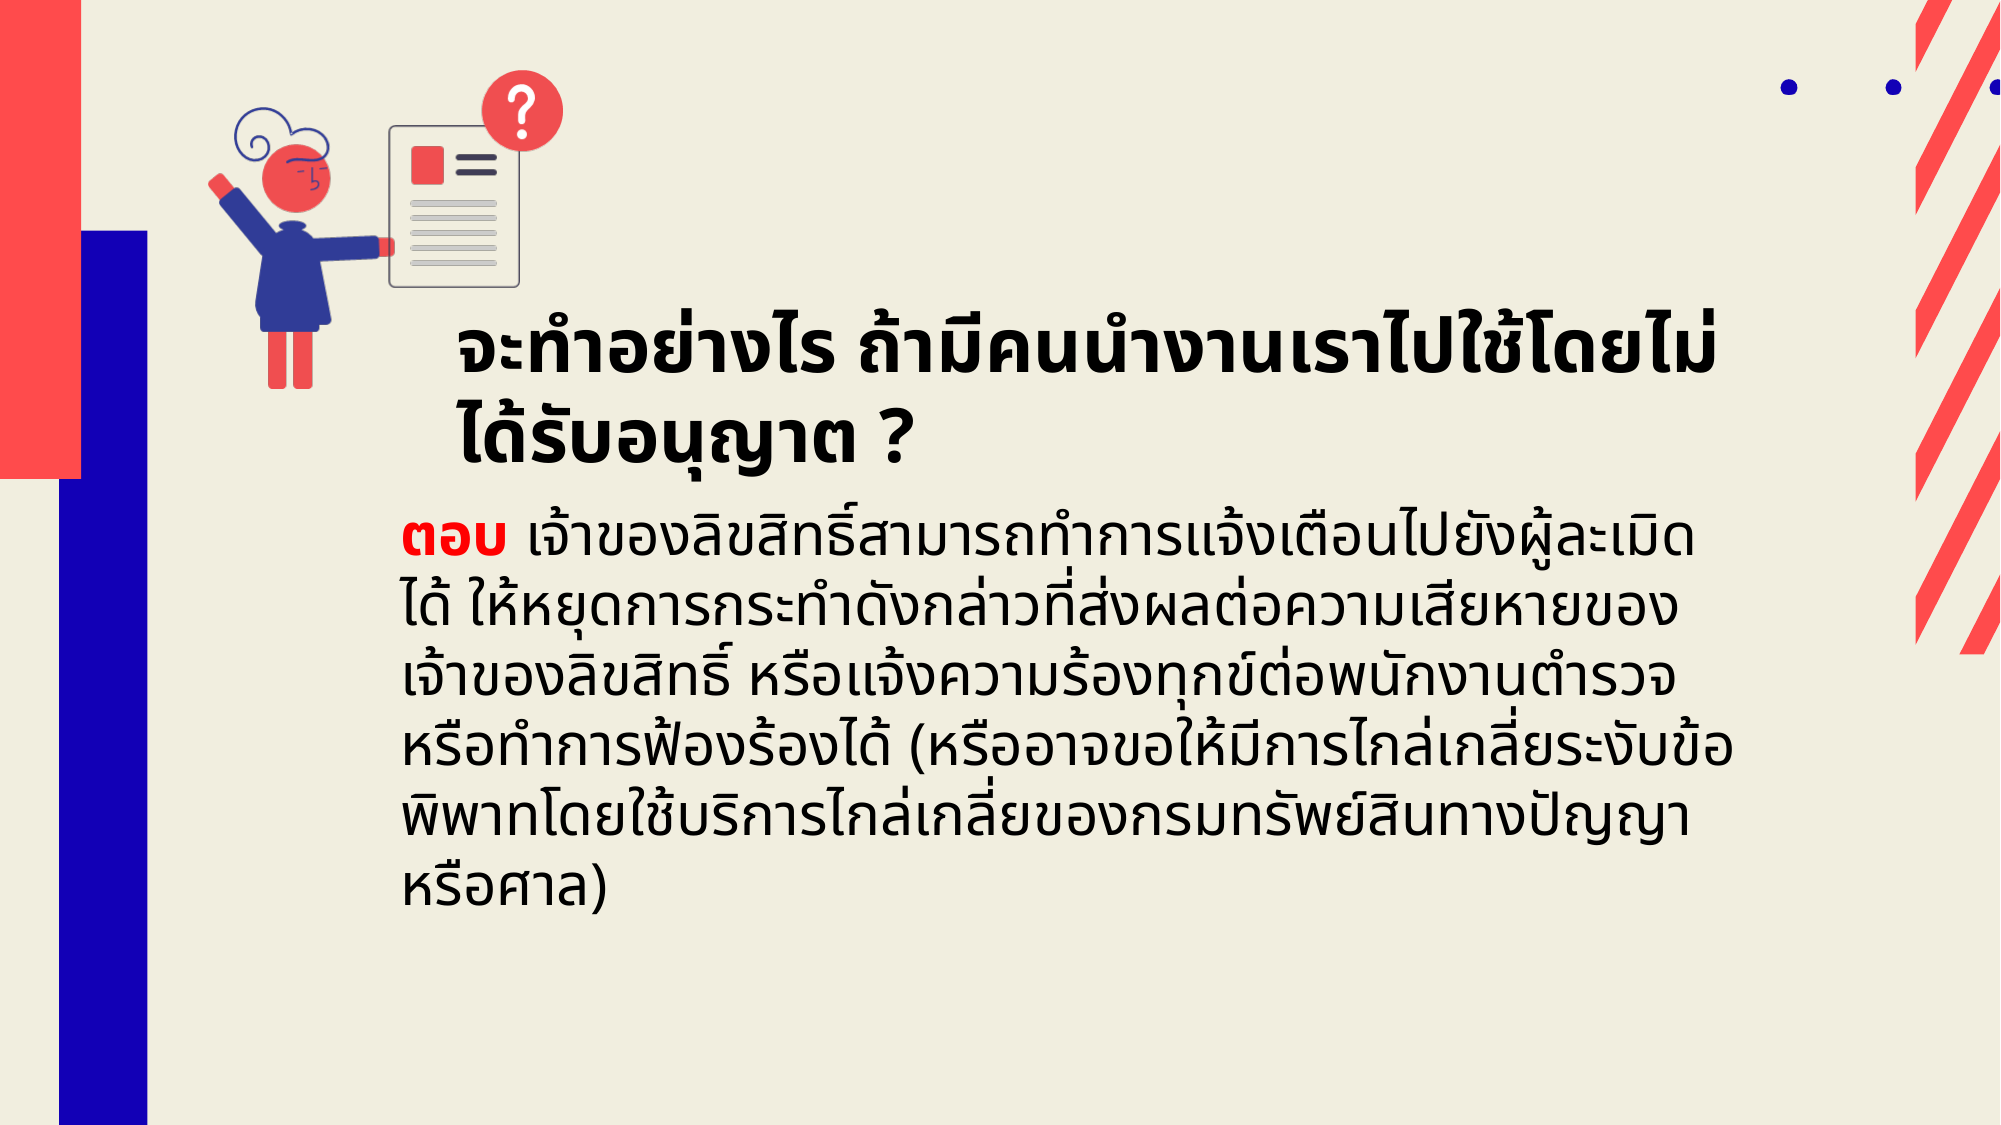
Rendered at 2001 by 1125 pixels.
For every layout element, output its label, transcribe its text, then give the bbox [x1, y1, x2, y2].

text_box จะทำอย่างไร ถ้ามีคนนำงานเราไปใช้โดยไม่ได้รับอนุญาต ? [441, 289, 1801, 485]
picture [1780, 0, 2001, 95]
picture [208, 70, 563, 389]
text_box ตอบ เจ้าของลิขสิทธิ์สามารถทำการแจ้งเตือนไปยังผู้ละเมิดได้ ให้หยุดการกระทำดังกล่าวที่ส่งผลต่อความเสียหายของเจ้าของลิขสิทธิ์ หรือแจ้งความร้องทุกข์ต่อพนักงานตำรวจหรือทำการฟ้องร้องได้ (หรืออาจขอให้มีการไกล่เกลี่ยระงับข้อพิพาทโดยใช้บริการไกล่เกลี่ยของกรมทรัพย์สินทางปัญญาหรือศาล) [385, 489, 1763, 925]
